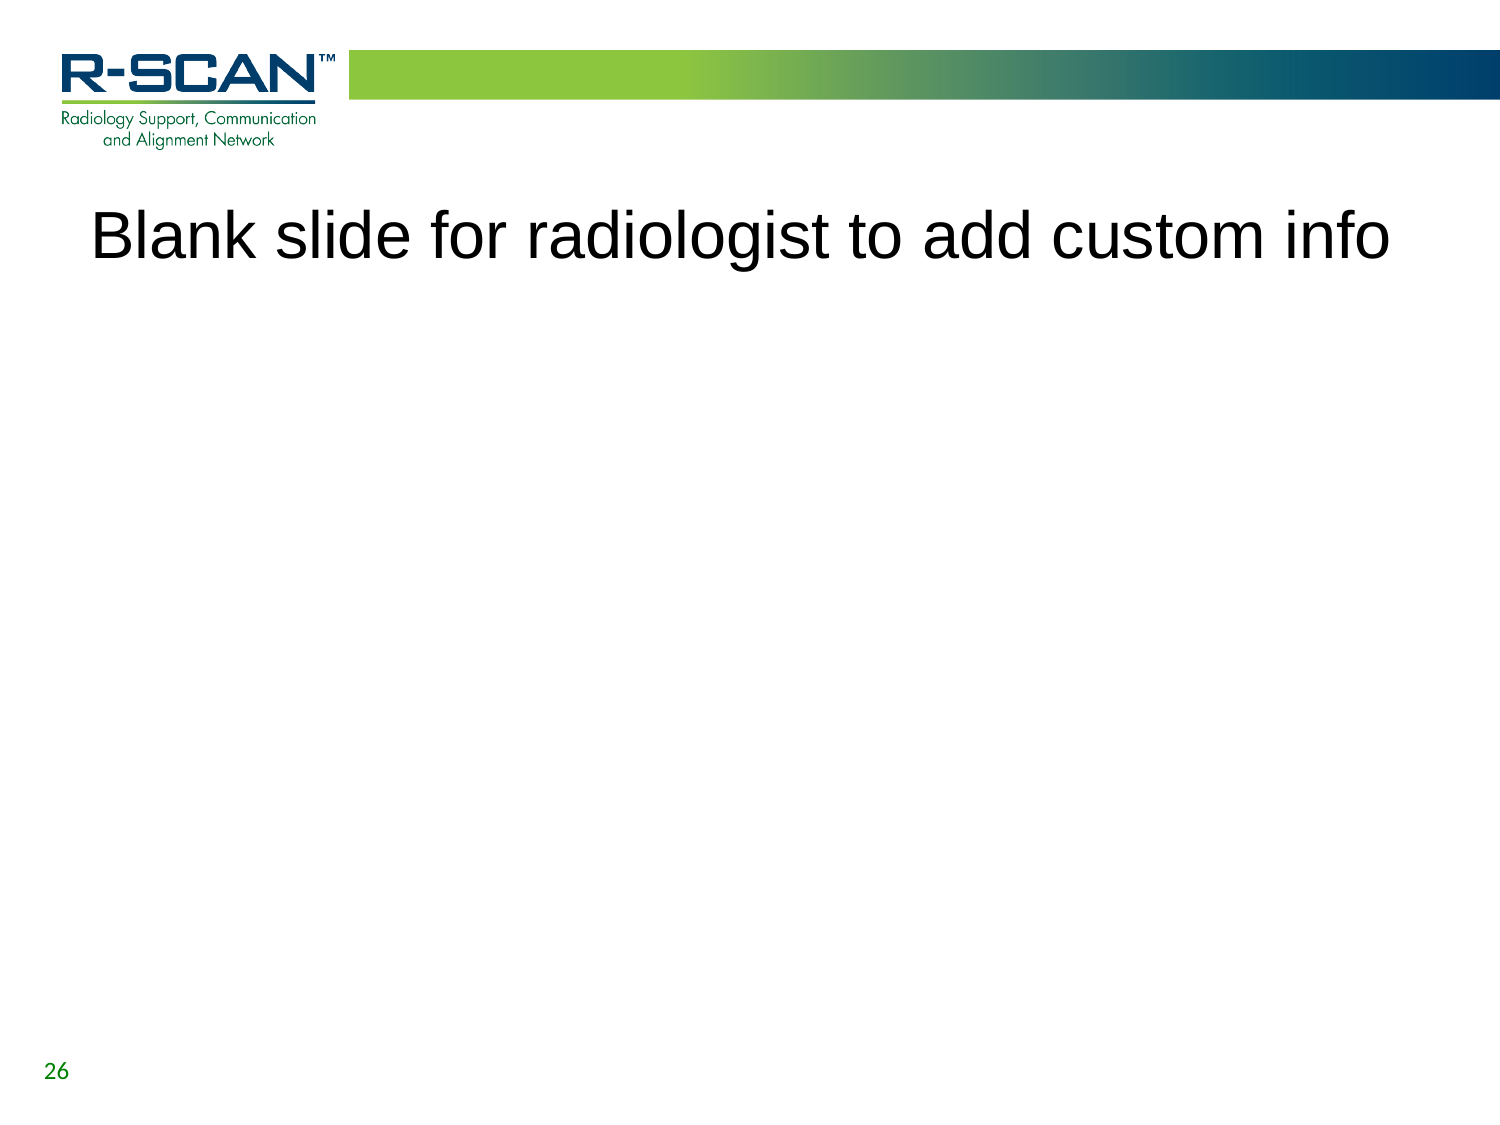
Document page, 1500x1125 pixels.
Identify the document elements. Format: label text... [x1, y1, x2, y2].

title Blank slide for radiologist to add custom info [75, 174, 1425, 290]
picture [1430, 50, 1500, 100]
picture [349, 50, 1318, 100]
picture [62, 54, 335, 150]
slide_number 26 [29, 1039, 142, 1100]
